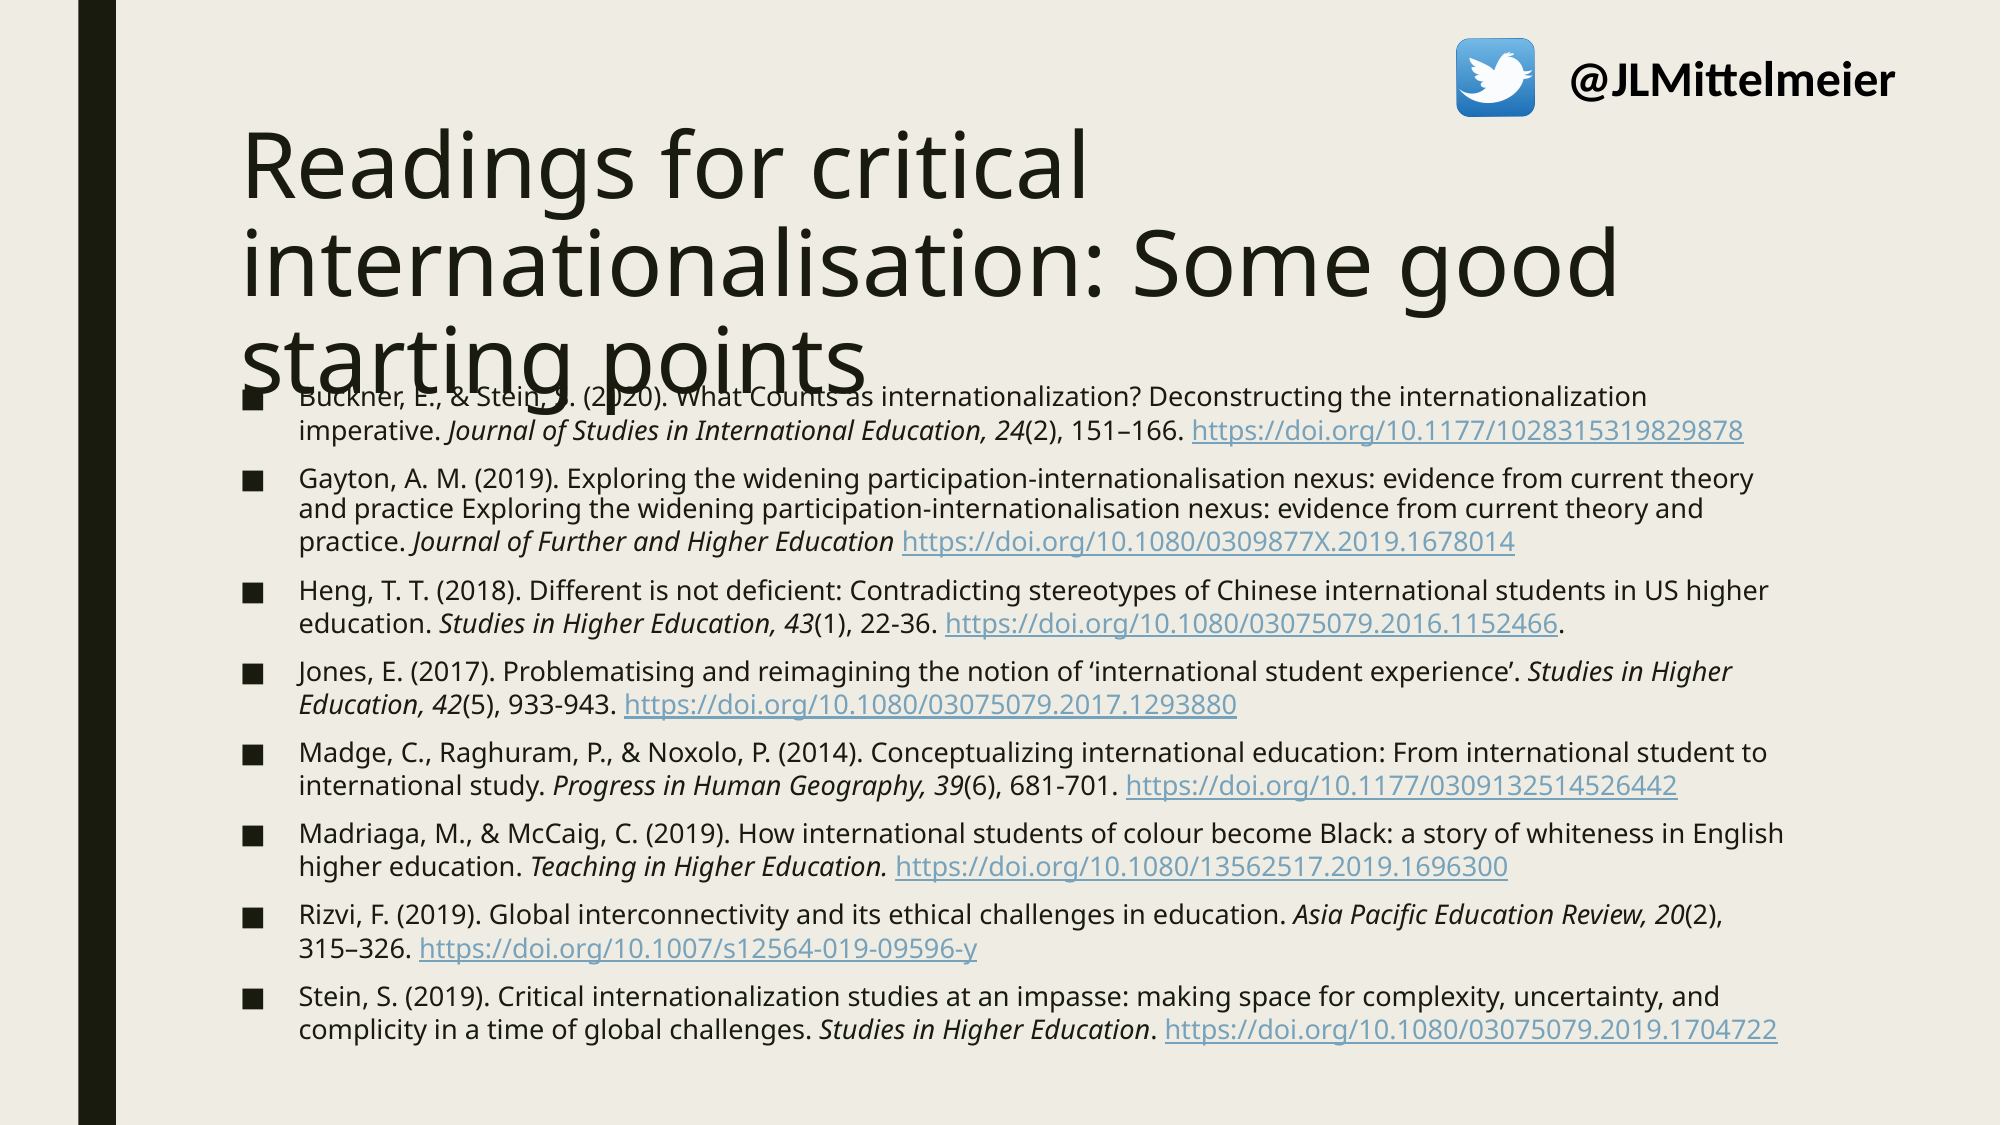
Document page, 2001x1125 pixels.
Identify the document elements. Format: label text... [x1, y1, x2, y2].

text_box @JLMittelmeier [1555, 40, 2000, 112]
title Readings for critical internationalisation: Some good starting points [225, 112, 1882, 357]
picture [1456, 38, 1535, 118]
list Buckner, E., & Stein, S. (2020). What Counts as internationalization? Deconstructing the internationalization imperative. Journal of Studies in International Education, 24(2), 151–166. https://doi.org/10.1177/1028315319829878 Gayton, A. M. (2019). Exploring the widening participation-internationalisation nexus: evidence from current theory and practice Exploring the widening participation-internationalisation nexus: evidence from current theory and practice. Journal of Further and Higher Education https://doi.org/10.1080/0309877X.2019.1678014 Heng, T. T. (2018). Different is not deficient: Contradicting stereotypes of Chinese international students in US higher education. Studies in Higher Education, 43(1), 22-36. https://doi.org/10.1080/03075079.2016.1152466. Jones, E. (2017). Problematising and reimagining the notion of ‘international student experience’. Studies in Higher Education, 42(5), 933-943. https://doi.org/10.1080/03075079.2017.1293880 Madge, C., Raghuram, P., & Noxolo, P. (2014). Conceptualizing international education: From international student to international study. Progress in Human Geography, 39(6), 681-701. https://doi.org/10.1177/0309132514526442 Madriaga, M., & McCaig, C. (2019). How international students of colour become Black: a story of whiteness in English higher education. Teaching in Higher Education. https://doi.org/10.1080/13562517.2019.1696300 Rizvi, F. (2019). Global interconnectivity and its ethical challenges in education. Asia Pacific Education Review, 20(2), 315–326. https://doi.org/10.1007/s12564-019-09596-y Stein, S. (2019). Critical internationalization studies at an impasse: making space for complexity, uncertainty, and complicity in a time of global challenges. Studies in Higher Education. https://doi.org/10.1080/03075079.2019.1704722 [225, 375, 1800, 1125]
